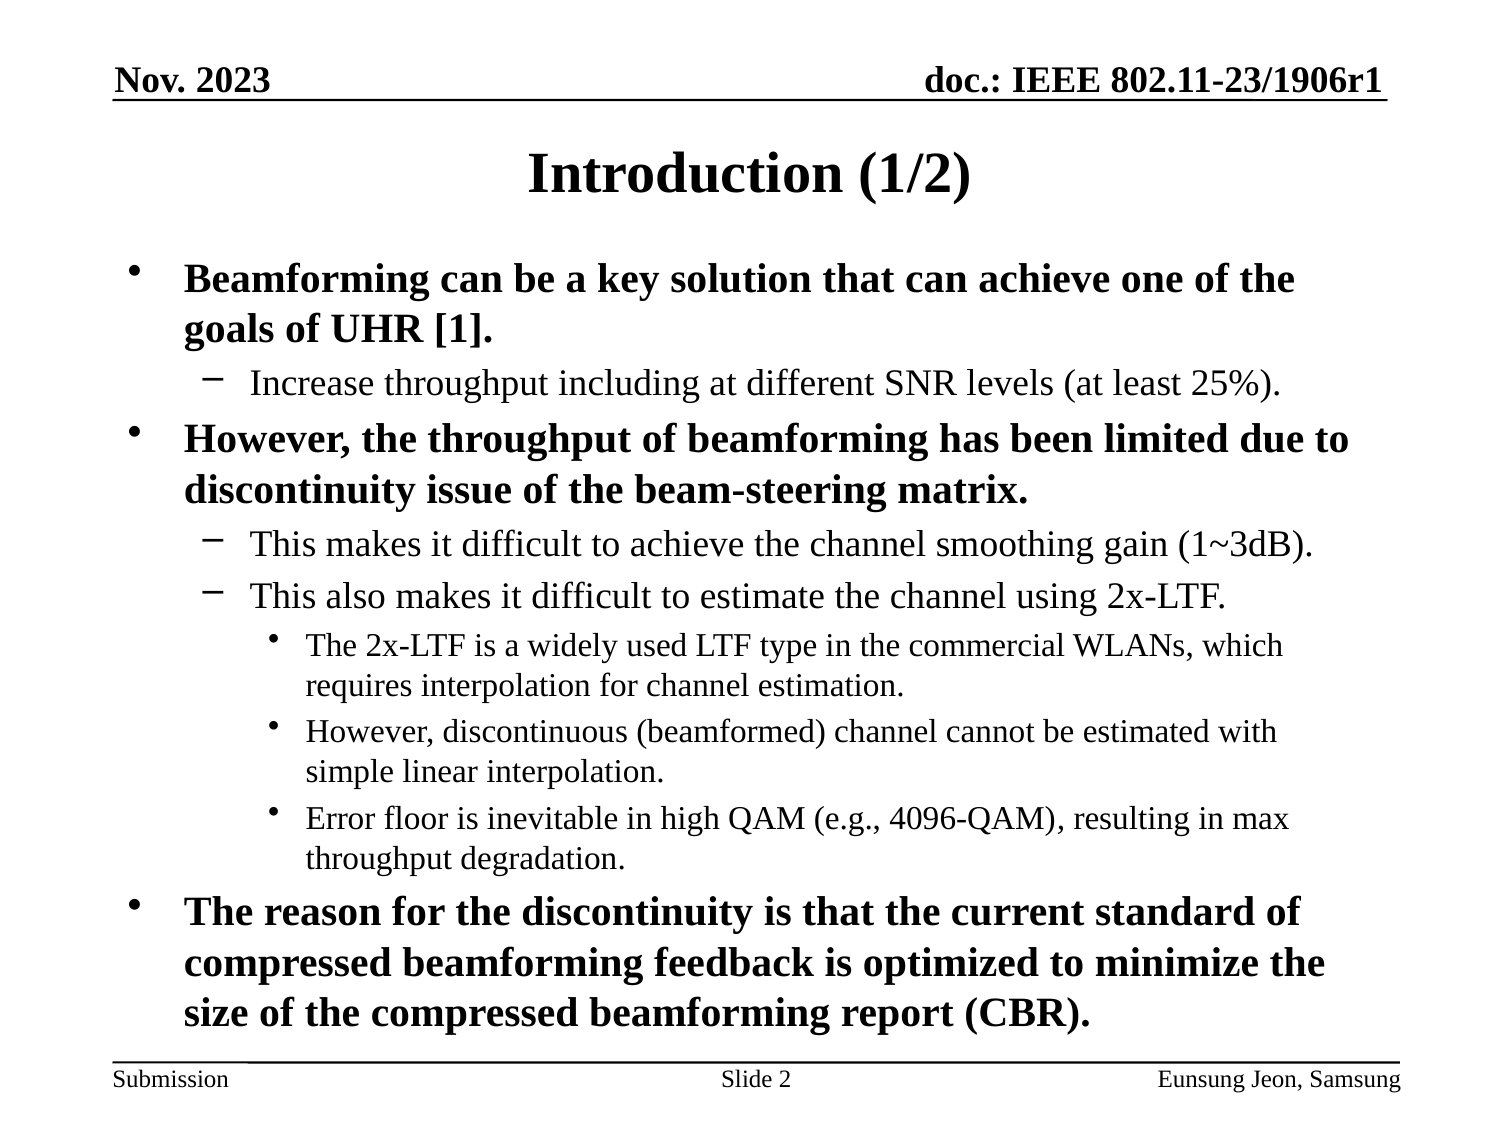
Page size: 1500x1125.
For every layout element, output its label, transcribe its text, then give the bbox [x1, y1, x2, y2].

list Beamforming can be a key solution that can achieve one of the goals of UHR [1]. Increase throughput including at different SNR levels (at least 25%). However, the throughput of beamforming has been limited due to discontinuity issue of the beam-steering matrix. This makes it difficult to achieve the channel smoothing gain (1~3dB). This also makes it difficult to estimate the channel using 2x-LTF. The 2x-LTF is a widely used LTF type in the commercial WLANs, which requires interpolation for channel estimation. However, discontinuous (beamformed) channel cannot be estimated with simple linear interpolation. Error floor is inevitable in high QAM (e.g., 4096-QAM), resulting in max throughput degradation. The reason for the discontinuity is that the current standard of compressed beamforming feedback is optimized to minimize the size of the compressed beamforming report (CBR). [112, 242, 1388, 1063]
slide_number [114, 54, 286, 101]
title Introduction (1/2) [112, 112, 1388, 226]
footer Eunsung Jeon, Samsung [1155, 1061, 1402, 1093]
slide_number Slide 2 [712, 1061, 800, 1093]
